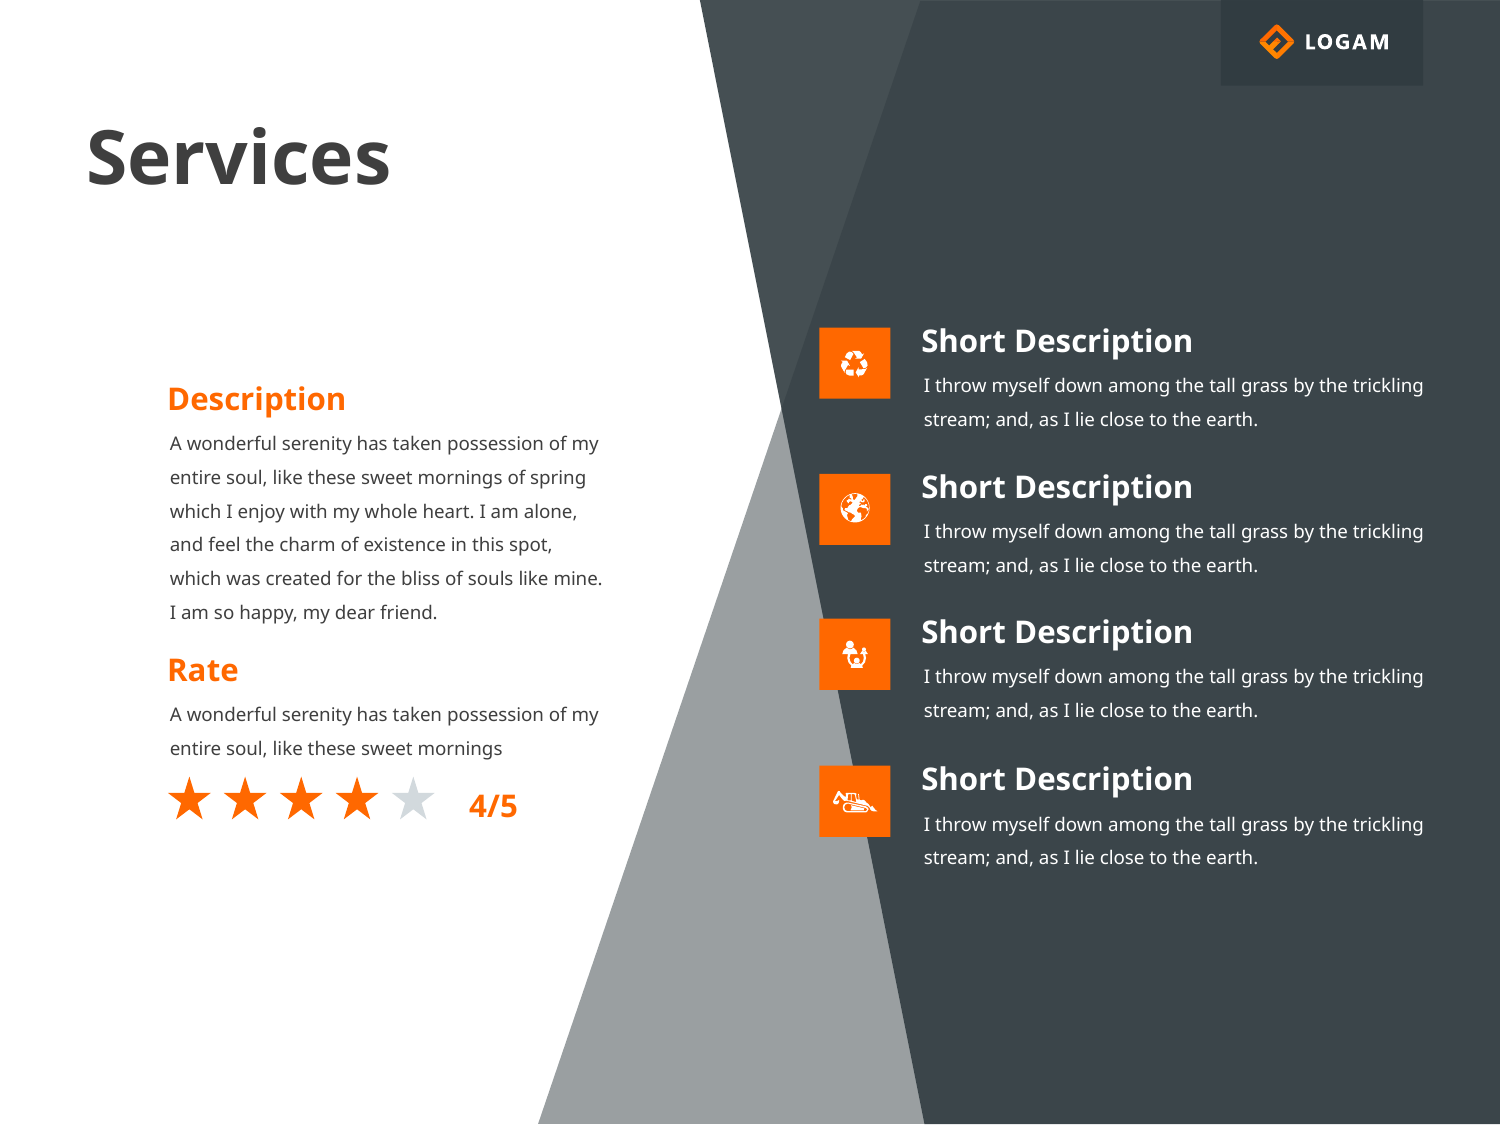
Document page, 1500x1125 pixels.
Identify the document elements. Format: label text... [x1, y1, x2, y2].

text_box Description [152, 371, 400, 424]
text_box [164, 773, 214, 823]
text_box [840, 348, 870, 378]
text_box 4/5 [454, 779, 538, 832]
text_box [388, 773, 438, 823]
picture [538, 0, 1500, 1125]
text_box A wonderful serenity has taken possession of my entire soul, like these sweet mornings [155, 684, 538, 767]
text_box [832, 790, 878, 813]
text_box A wonderful serenity has taken possession of my entire soul, like these sweet mornings of spring which I enjoy with my whole heart. I am alone, and feel the charm of existence in this spot, which was created for the bliss of souls like mine. I am so happy, my dear friend. [155, 413, 538, 631]
text_box [332, 773, 382, 823]
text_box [842, 640, 868, 669]
text_box Rate [152, 642, 400, 695]
text_box [220, 773, 270, 823]
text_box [1259, 24, 1388, 59]
text_box [276, 773, 326, 823]
list Services [71, 102, 538, 219]
